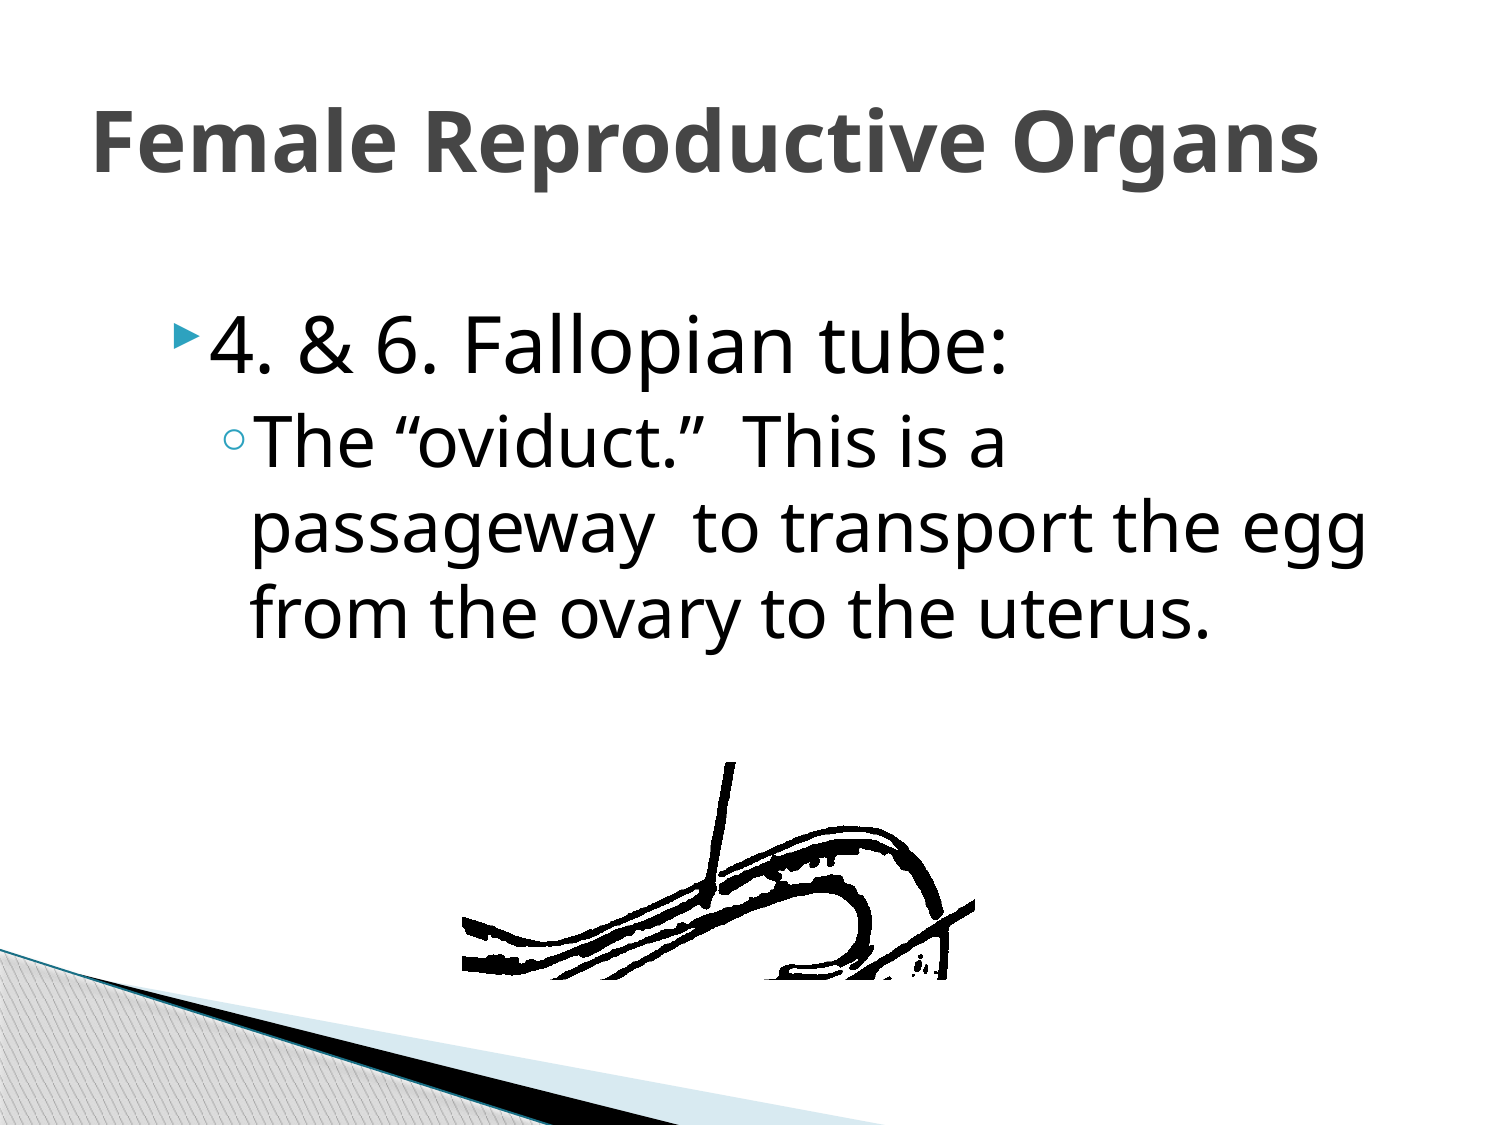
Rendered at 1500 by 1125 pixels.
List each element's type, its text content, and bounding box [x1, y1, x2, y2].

title Female Reproductive Organs [75, 45, 1425, 233]
list 4. & 6. Fallopian tube: The “oviduct.” This is a passageway to transport the egg from the ovary to the uterus. [137, 287, 1388, 725]
picture [462, 762, 976, 980]
